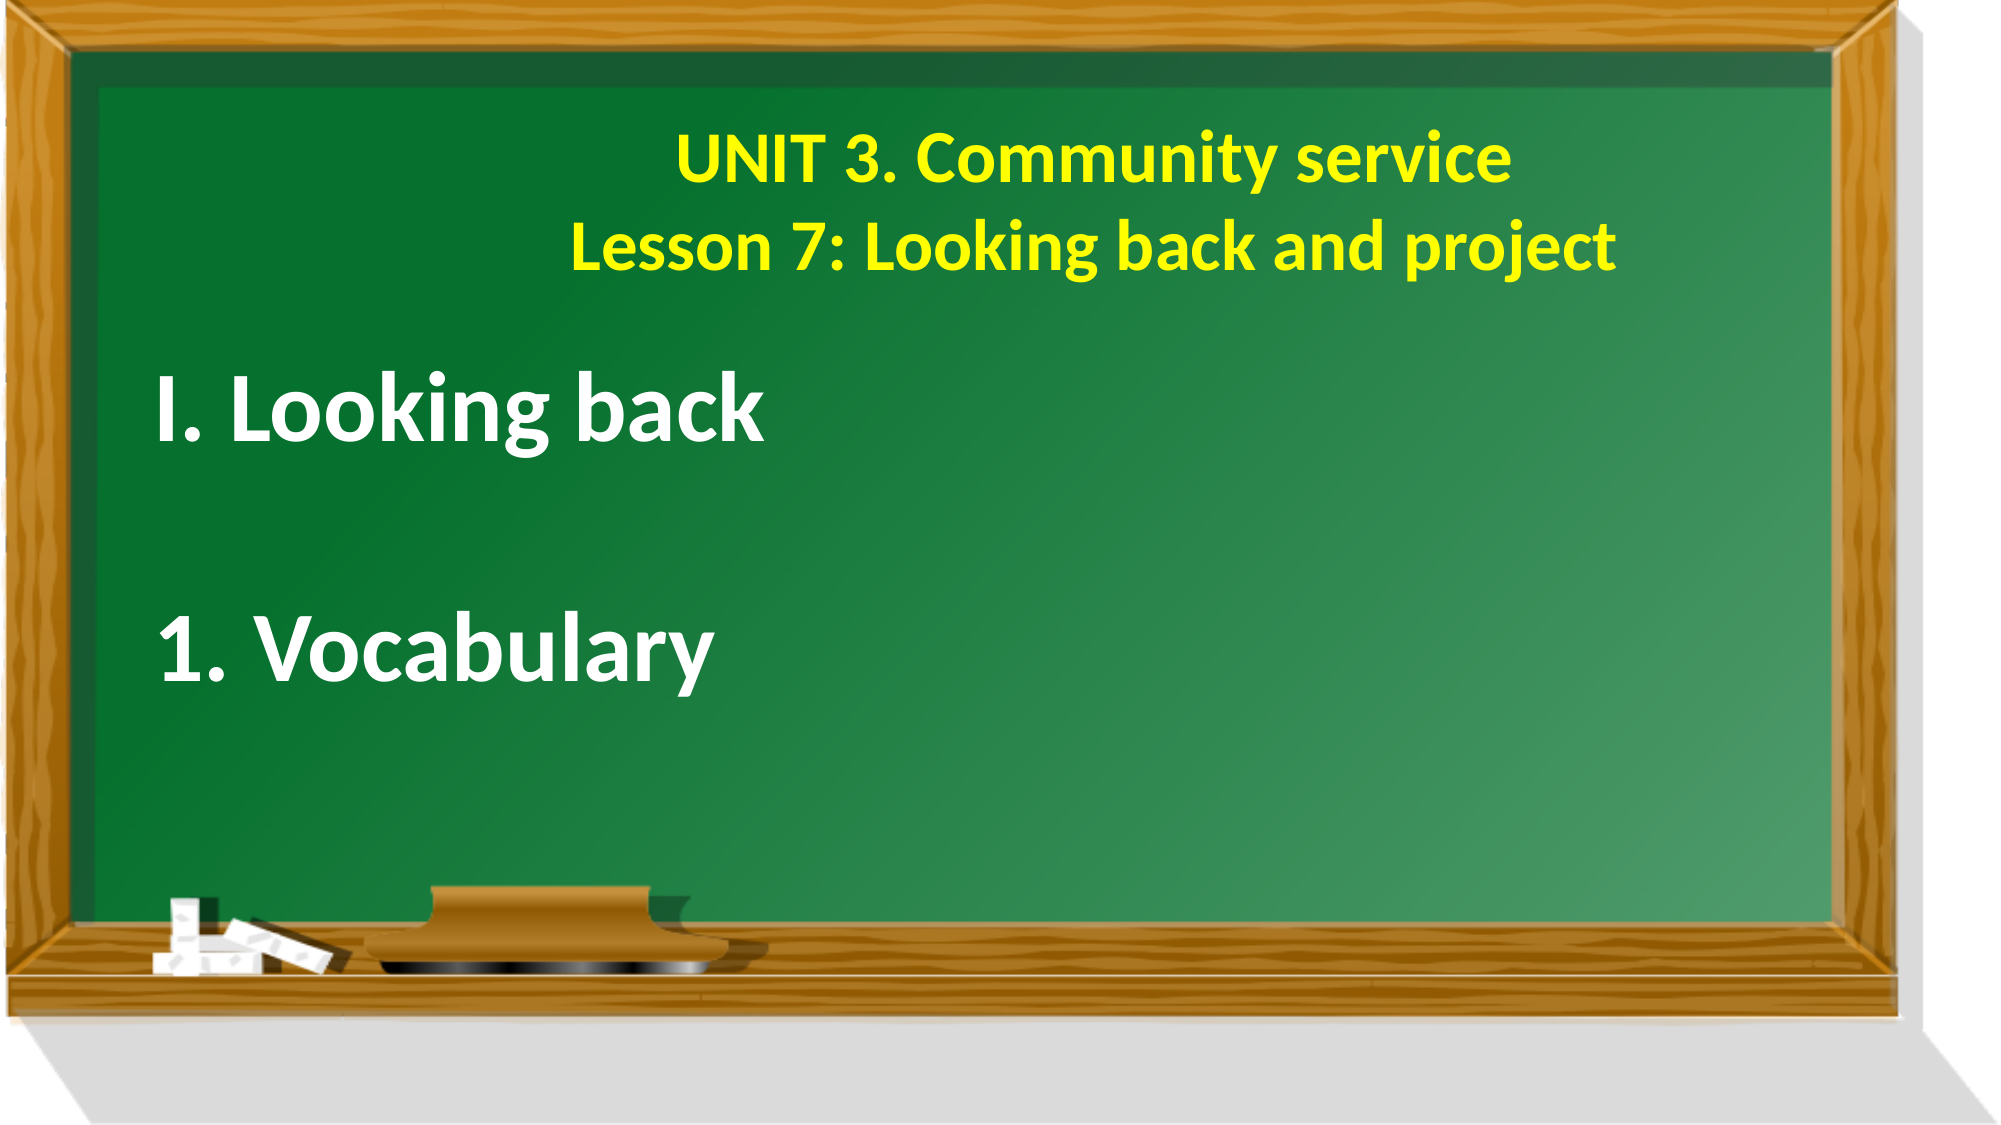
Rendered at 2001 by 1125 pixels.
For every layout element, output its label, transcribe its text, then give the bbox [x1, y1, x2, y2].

text_box UNIT 3. Community service Lesson 7: Looking back and project [452, 99, 1738, 292]
picture [0, 0, 2001, 1125]
text_box I. Looking back 1. Vocabulary [138, 334, 1200, 710]
